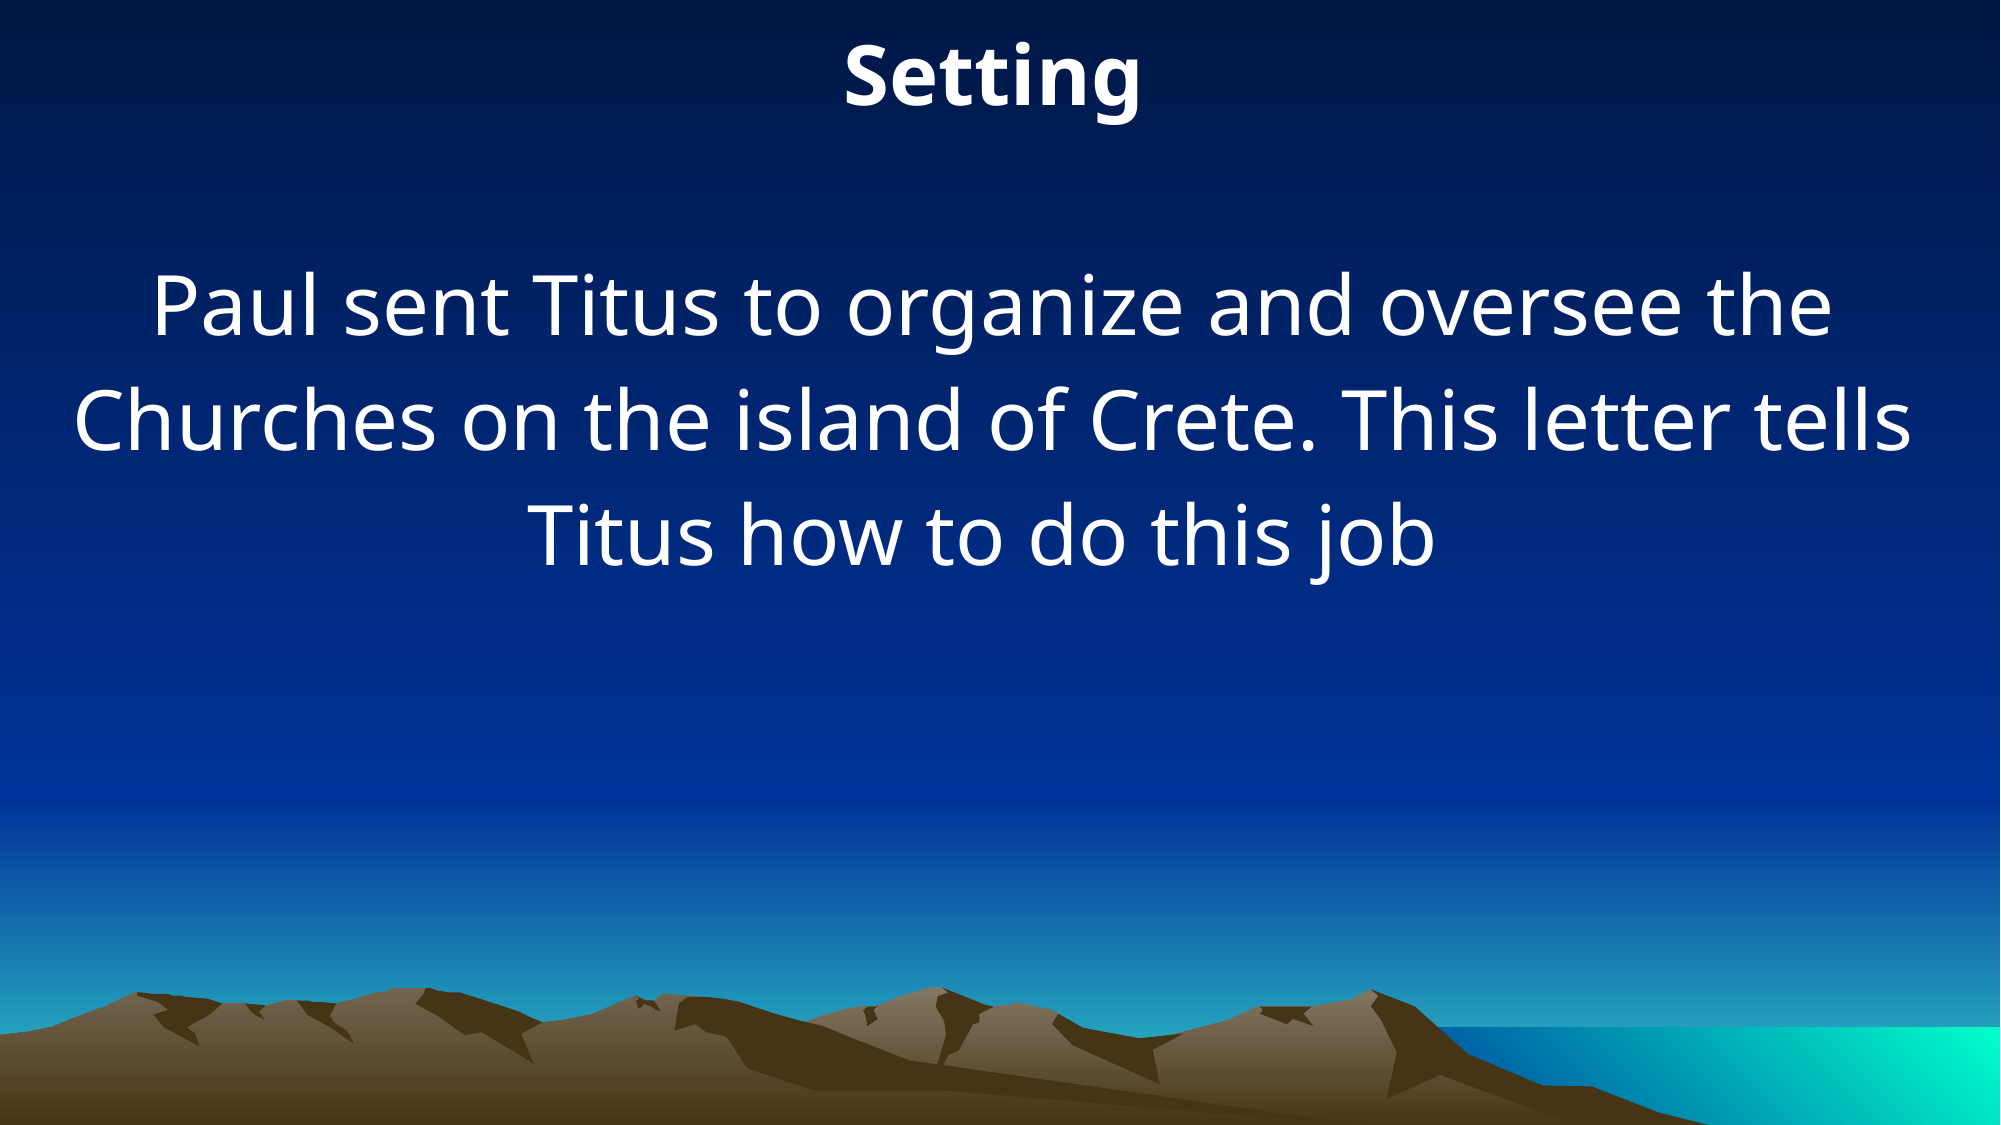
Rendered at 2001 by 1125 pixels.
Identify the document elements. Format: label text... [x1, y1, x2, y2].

text_box Setting Paul sent Titus to organize and oversee the Churches on the island of Crete. This letter tells Titus how to do this job [12, 0, 1975, 825]
